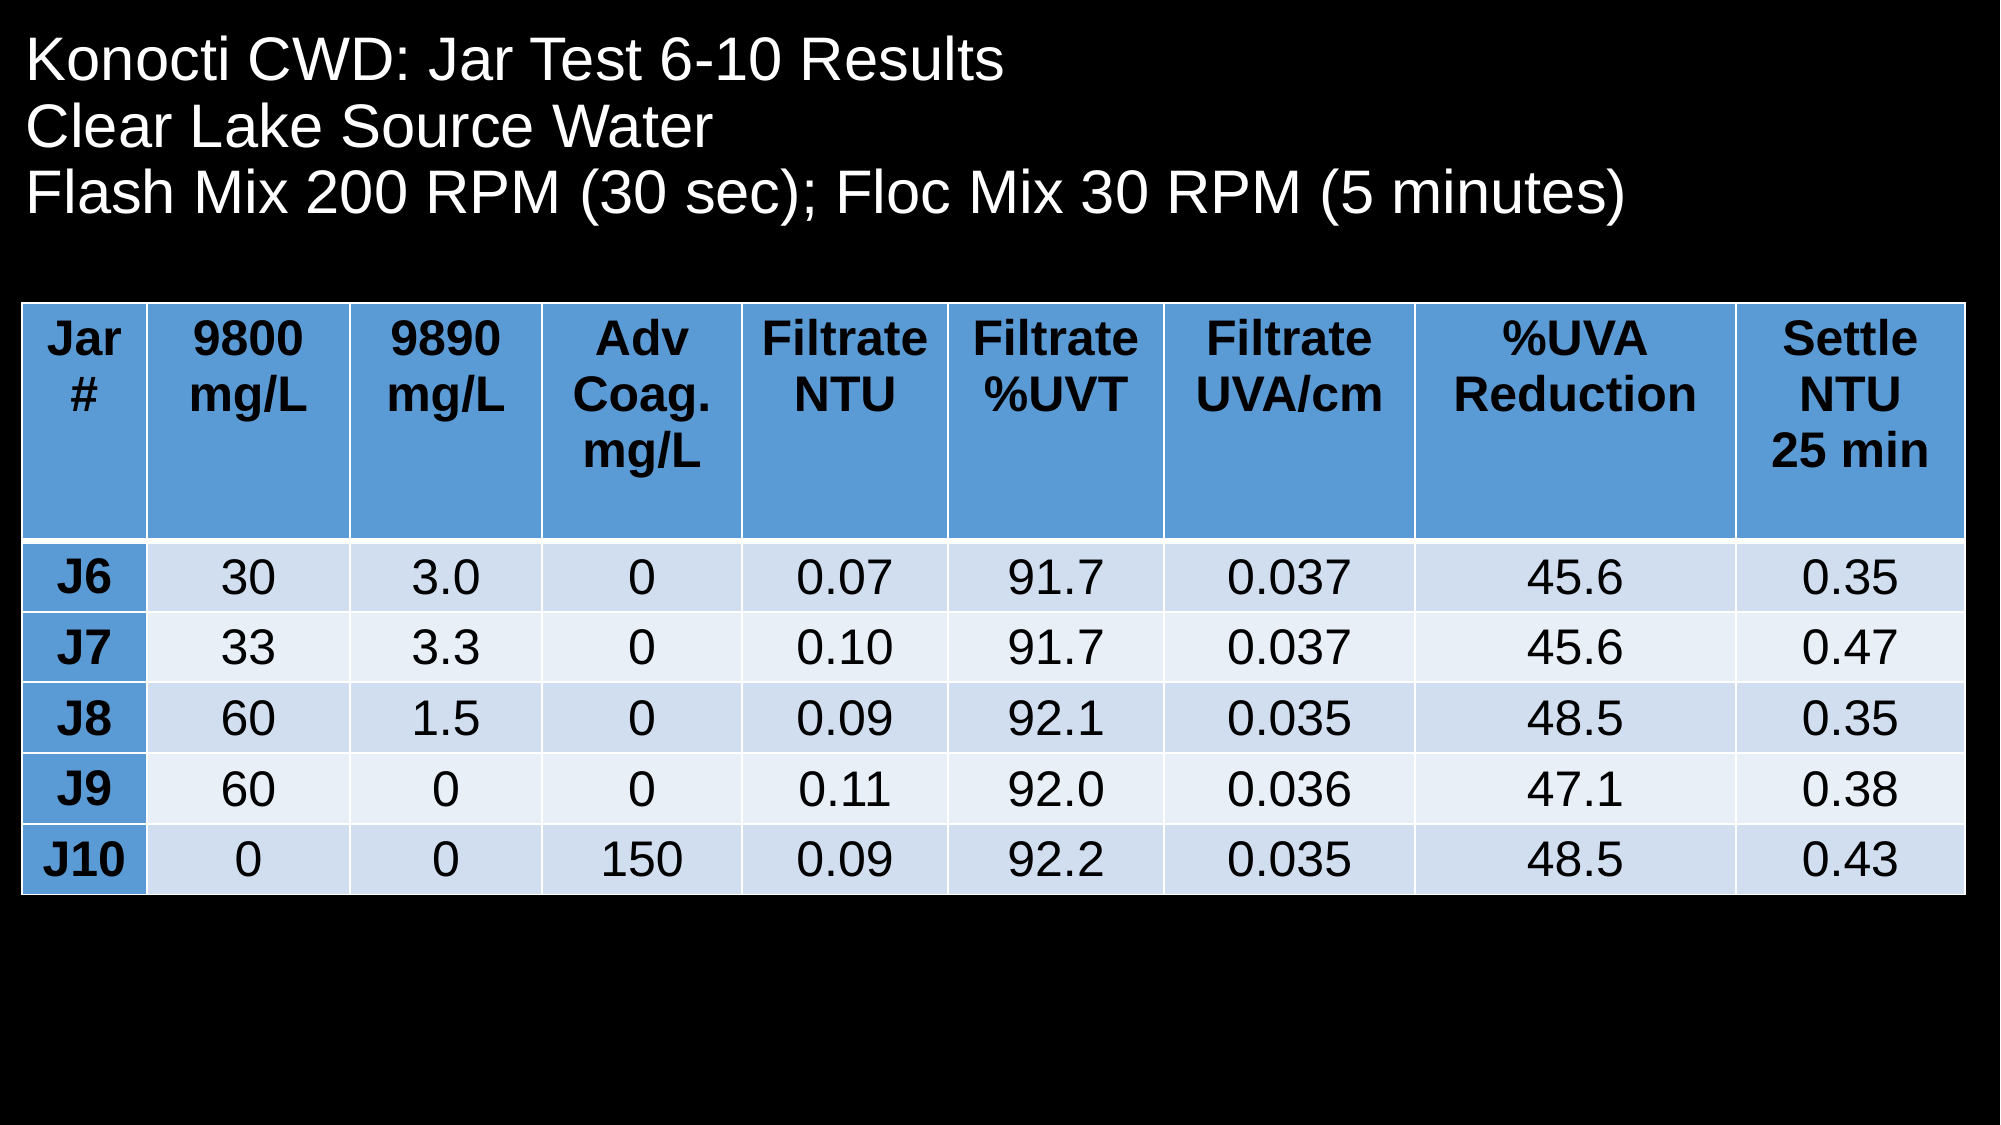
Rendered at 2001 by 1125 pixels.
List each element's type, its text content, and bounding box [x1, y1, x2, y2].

table_header Adv Coag. mg/L [543, 304, 741, 538]
table_cell 91.7 [949, 544, 1163, 611]
table_cell 91.7 [949, 613, 1163, 681]
table_cell 1.5 [351, 683, 541, 752]
table_cell 47.1 [1416, 754, 1735, 823]
table_cell 0.10 [743, 613, 947, 681]
table_header Jar # [23, 304, 146, 538]
table_cell J7 [23, 613, 146, 681]
title Konocti CWD: Jar Test 6-10 Results Clear Lake Source Water Flash Mix 200 RPM (30 sec); Floc Mix 30 RPM (5 minutes) [10, 18, 1966, 237]
table_cell 3.0 [351, 544, 541, 611]
table_cell 45.6 [1416, 613, 1735, 681]
table_cell J8 [23, 683, 146, 752]
table_cell 0.11 [743, 754, 947, 823]
table_header Settle NTU 25 min [1737, 304, 1964, 538]
table_cell 45.6 [1416, 544, 1735, 611]
table_cell J9 [23, 754, 146, 823]
table_cell J10 [23, 825, 146, 894]
table_cell 3.3 [351, 613, 541, 681]
table_header Filtrate %UVT [949, 304, 1163, 538]
table_cell 0.35 [1737, 544, 1964, 611]
table_cell 0 [543, 683, 741, 752]
table_cell 0 [543, 613, 741, 681]
table_cell 150 [543, 825, 741, 894]
table_cell 0.037 [1165, 613, 1414, 681]
table_cell 30 [148, 544, 349, 611]
table_cell 0.09 [743, 683, 947, 752]
table_cell 60 [148, 683, 349, 752]
table_cell 48.5 [1416, 683, 1735, 752]
table_cell 0.037 [1165, 544, 1414, 611]
table_cell J6 [23, 544, 146, 611]
table_cell 0.036 [1165, 754, 1414, 823]
table_header Filtrate NTU [743, 304, 947, 538]
table_cell 0.38 [1737, 754, 1964, 823]
table_cell 0.35 [1737, 683, 1964, 752]
table_header 9800 mg/L [148, 304, 349, 538]
table_cell 0 [351, 754, 541, 823]
table_cell 92.2 [949, 825, 1163, 894]
table_cell 0.035 [1165, 825, 1414, 894]
table_cell 0 [543, 544, 741, 611]
table_header Filtrate UVA/cm [1165, 304, 1414, 538]
table_header %UVA Reduction [1416, 304, 1735, 538]
table_header 9890 mg/L [351, 304, 541, 538]
table_cell 0.07 [743, 544, 947, 611]
table_cell 0.09 [743, 825, 947, 894]
table_cell 60 [148, 754, 349, 823]
table_cell 0 [543, 754, 741, 823]
table_cell 48.5 [1416, 825, 1735, 894]
table_cell 0.035 [1165, 683, 1414, 752]
table_cell 0 [148, 825, 349, 894]
table_cell 92.0 [949, 754, 1163, 823]
table_cell 0.43 [1737, 825, 1964, 894]
table_cell 0.47 [1737, 613, 1964, 681]
table_cell 0 [351, 825, 541, 894]
table_cell 92.1 [949, 683, 1163, 752]
table_cell 33 [148, 613, 349, 681]
